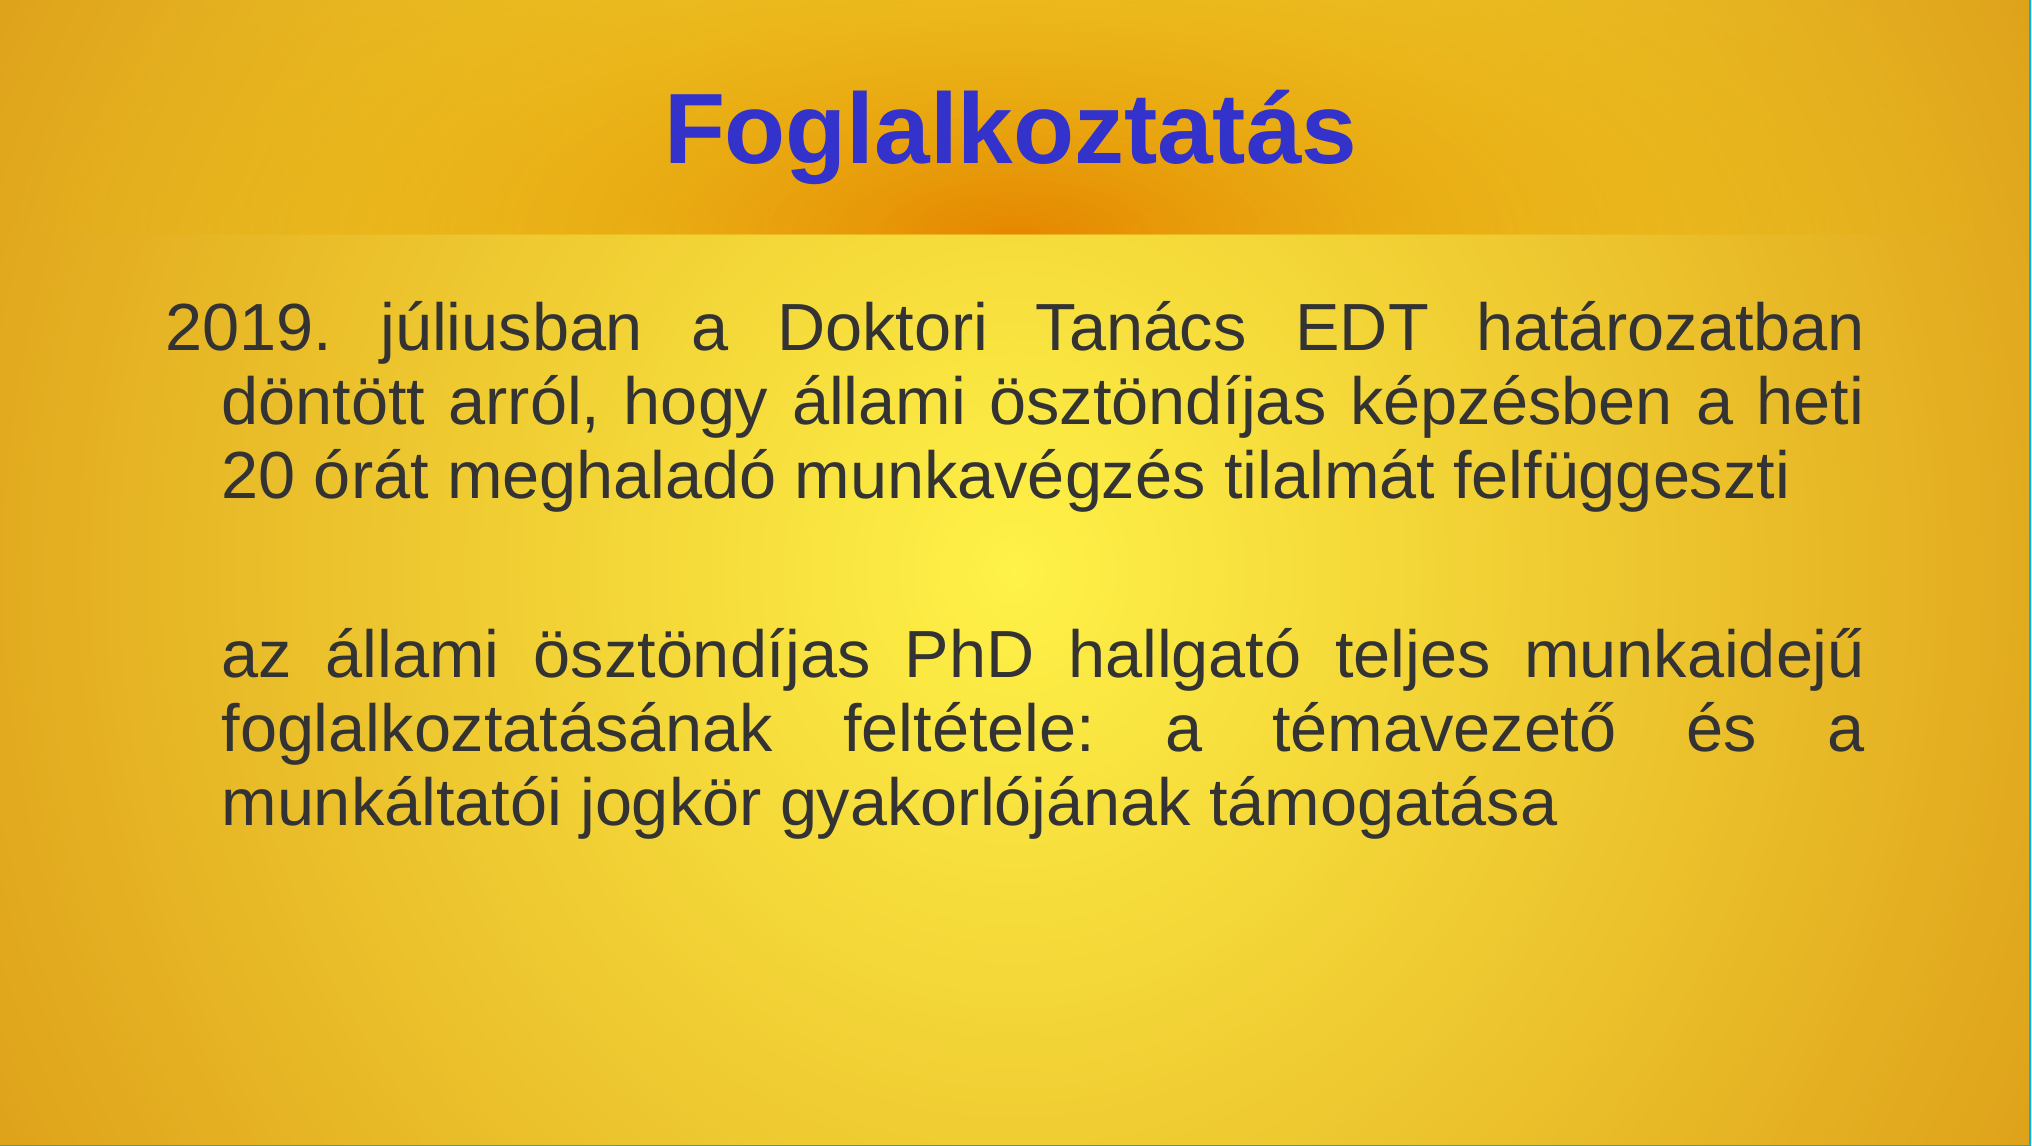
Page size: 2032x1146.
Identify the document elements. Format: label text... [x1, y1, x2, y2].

list 2019. júliusban a Doktori Tanács EDT határozatban döntött arról, hogy állami ösztöndíjas képzésben a heti 20 órát meghaladó munkavégzés tilalmát felfüggeszti az állami ösztöndíjas PhD hallgató teljes munkaidejű foglalkoztatásának feltétele: a témavezető és a munkáltatói jogkör gyakorlójának támogatása [165, 283, 1867, 949]
title Foglalkoztatás [96, 64, 1926, 256]
